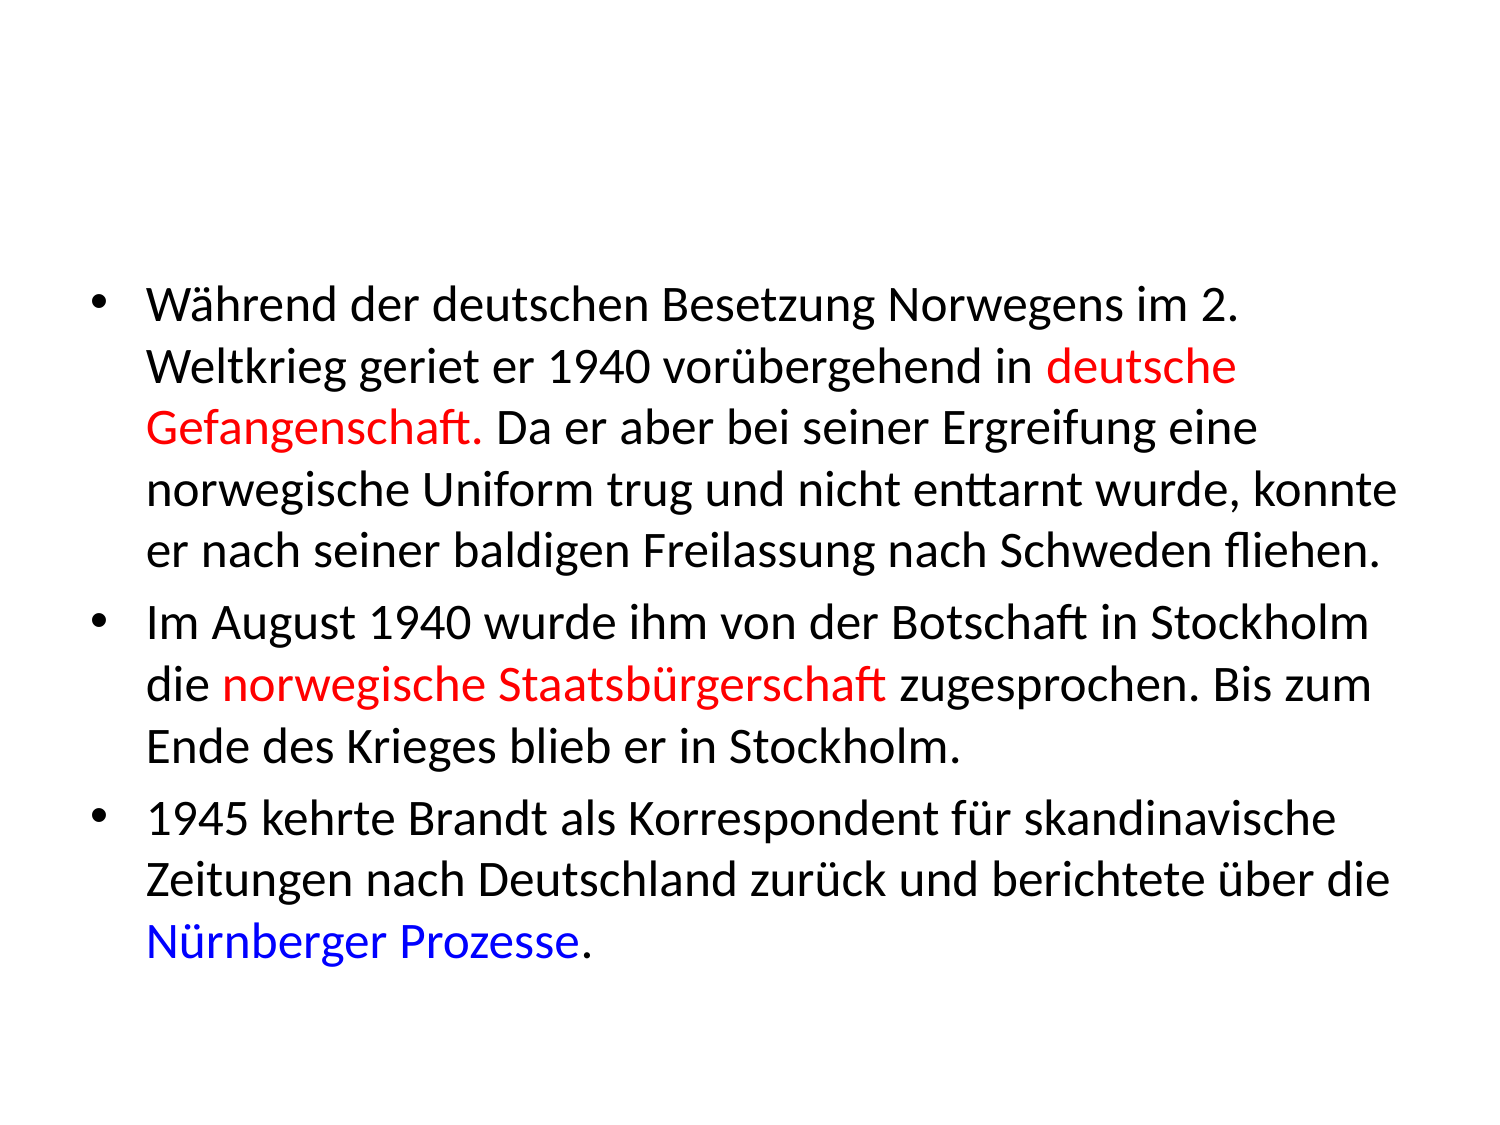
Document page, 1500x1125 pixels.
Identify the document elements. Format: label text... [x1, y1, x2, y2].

list Während der deutschen Besetzung Norwegens im 2. Weltkrieg geriet er 1940 vorübergehend in deutsche Gefangenschaft. Da er aber bei seiner Ergreifung eine norwegische Uniform trug und nicht enttarnt wurde, konnte er nach seiner baldigen Freilassung nach Schweden fliehen. Im August 1940 wurde ihm von der Botschaft in Stockholm die norwegische Staatsbürgerschaft zugesprochen. Bis zum Ende des Krieges blieb er in Stockholm. 1945 kehrte Brandt als Korrespondent für skandinavische Zeitungen nach Deutschland zurück und berichtete über die Nürnberger Prozesse. [75, 262, 1425, 1005]
